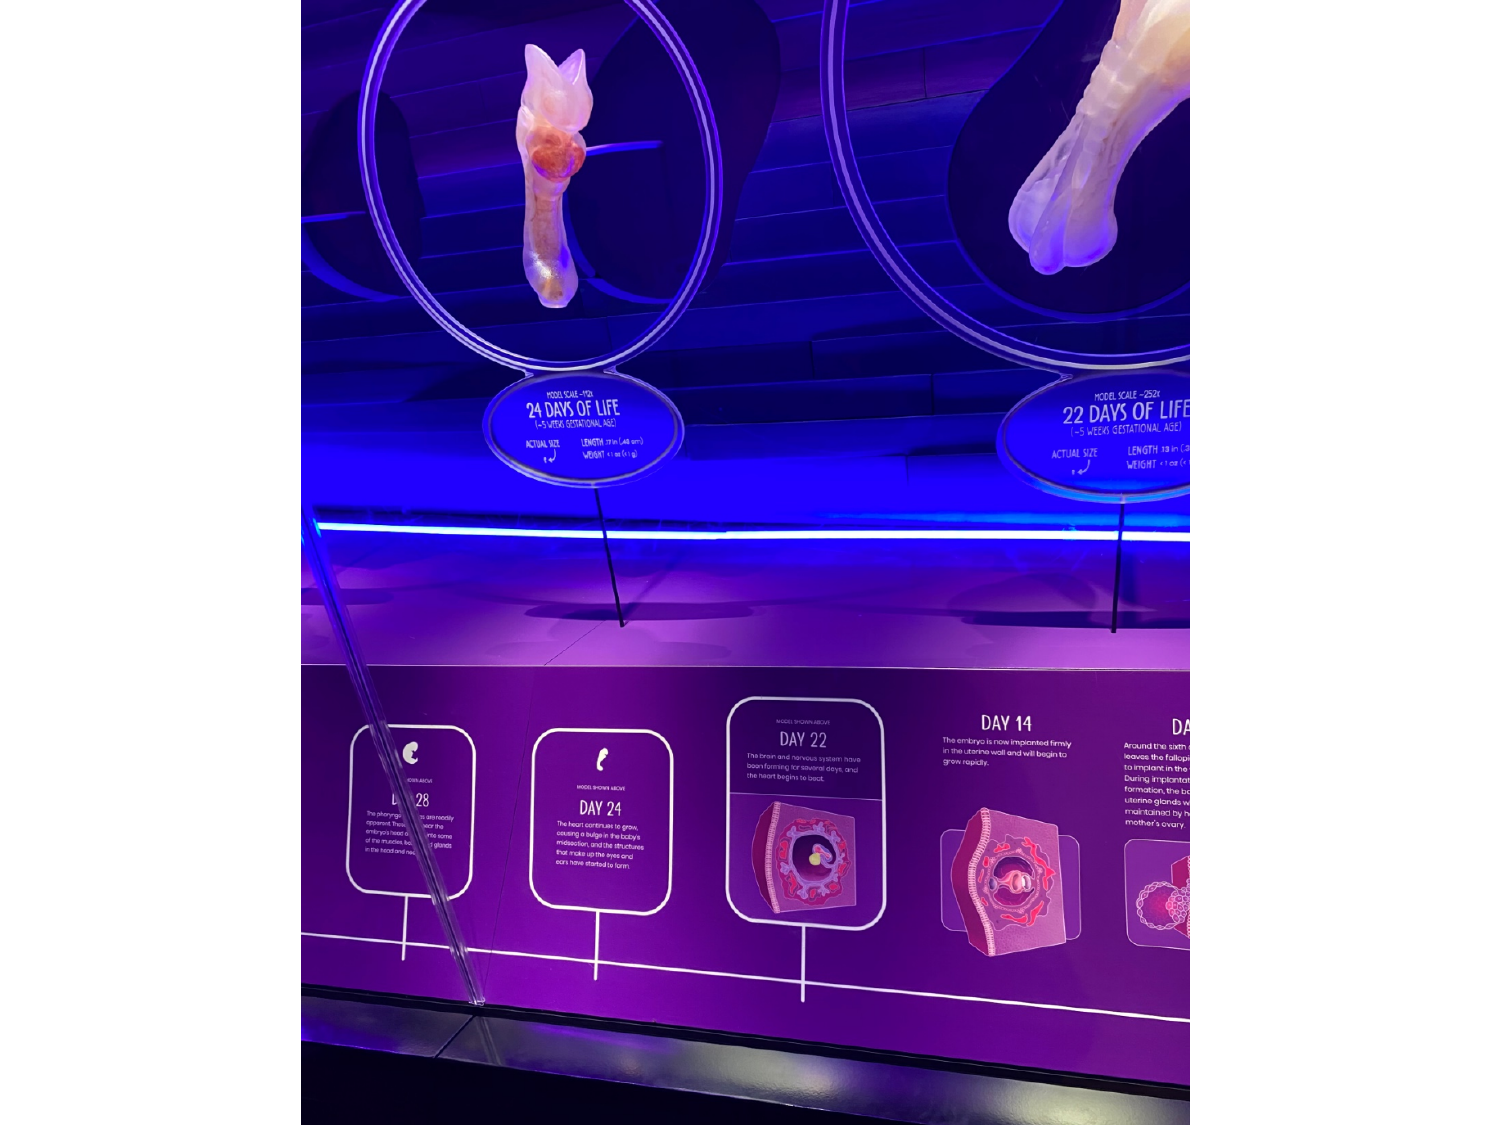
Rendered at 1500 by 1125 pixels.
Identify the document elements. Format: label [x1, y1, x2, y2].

picture [301, 1, 1190, 147]
list [151, 147, 1338, 1038]
picture [301, 1038, 1190, 1125]
